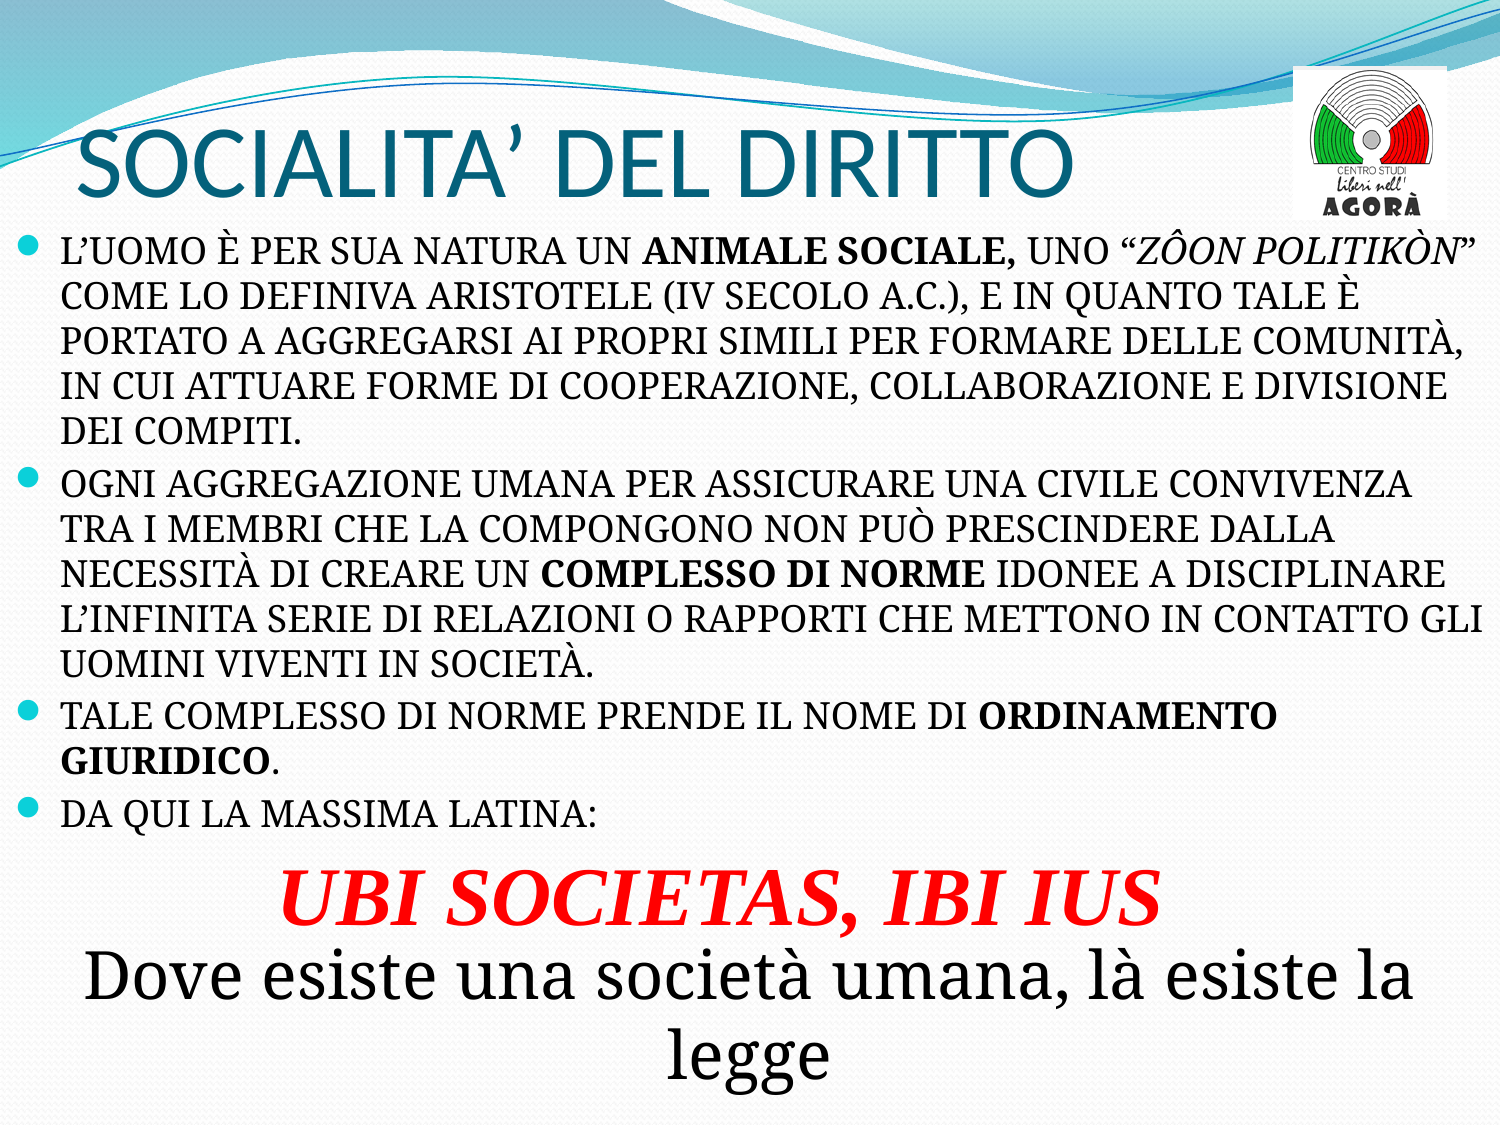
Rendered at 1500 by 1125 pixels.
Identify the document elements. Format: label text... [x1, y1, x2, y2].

title SOCIALITA’ DEL DIRITTO [75, 30, 1425, 219]
list L’UOMO È PER SUA NATURA UN ANIMALE SOCIALE, UNO “ZÔON POLITIKÒN” COME LO DEFINIVA ARISTOTELE (IV SECOLO A.C.), E IN QUANTO TALE È PORTATO A AGGREGARSI AI PROPRI SIMILI PER FORMARE DELLE COMUNITÀ, IN CUI ATTUARE FORME DI COOPERAZIONE, COLLABORAZIONE E DIVISIONE DEI COMPITI. OGNI AGGREGAZIONE UMANA PER ASSICURARE UNA CIVILE CONVIVENZA TRA I MEMBRI CHE LA COMPONGONO NON PUÒ PRESCINDERE DALLA NECESSITÀ DI CREARE UN COMPLESSO DI NORME IDONEE A DISCIPLINARE L’INFINITA SERIE DI RELAZIONI O RAPPORTI CHE METTONO IN CONTATTO GLI UOMINI VIVENTI IN SOCIETÀ. TALE COMPLESSO DI NORME PRENDE IL NOME DI ORDINAMENTO GIURIDICO. DA QUI LA MASSIMA LATINA: [0, 219, 1500, 917]
picture [1293, 66, 1448, 220]
text_box Dove esiste una società umana, là esiste la legge [53, 925, 1447, 1125]
text_box UBI SOCIETAS, IBI IUS [230, 834, 1211, 925]
